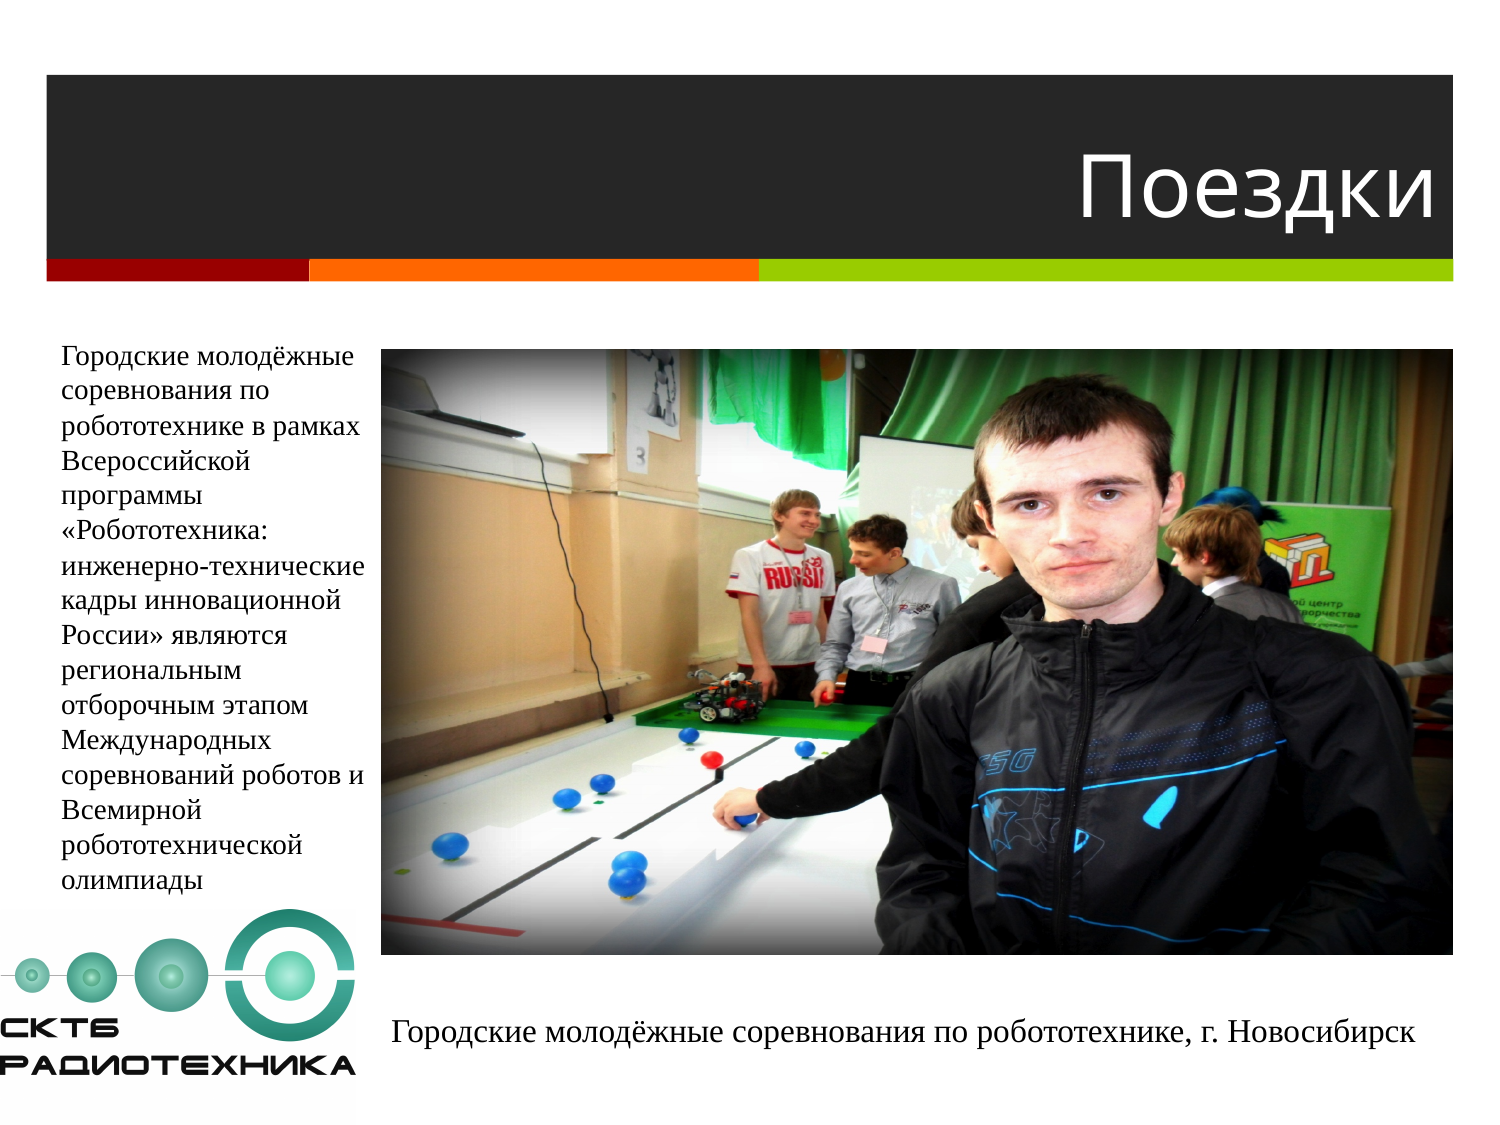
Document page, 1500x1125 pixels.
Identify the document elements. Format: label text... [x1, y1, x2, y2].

picture [381, 349, 1454, 955]
text_box Поездки [46, 103, 1453, 263]
text_box Городские молодёжные соревнования по робототехнике, г. Новосибирск [360, 1001, 1453, 1057]
text_box Городские молодёжные соревнования по робототехнике в рамках Всероссийской программы «Робототехника: инженерно-технические кадры инновационной России» являются региональным отборочным этапом Международных соревнований роботов и Всемирной робототехнической олимпиады [46, 328, 382, 903]
picture [0, 908, 356, 1125]
